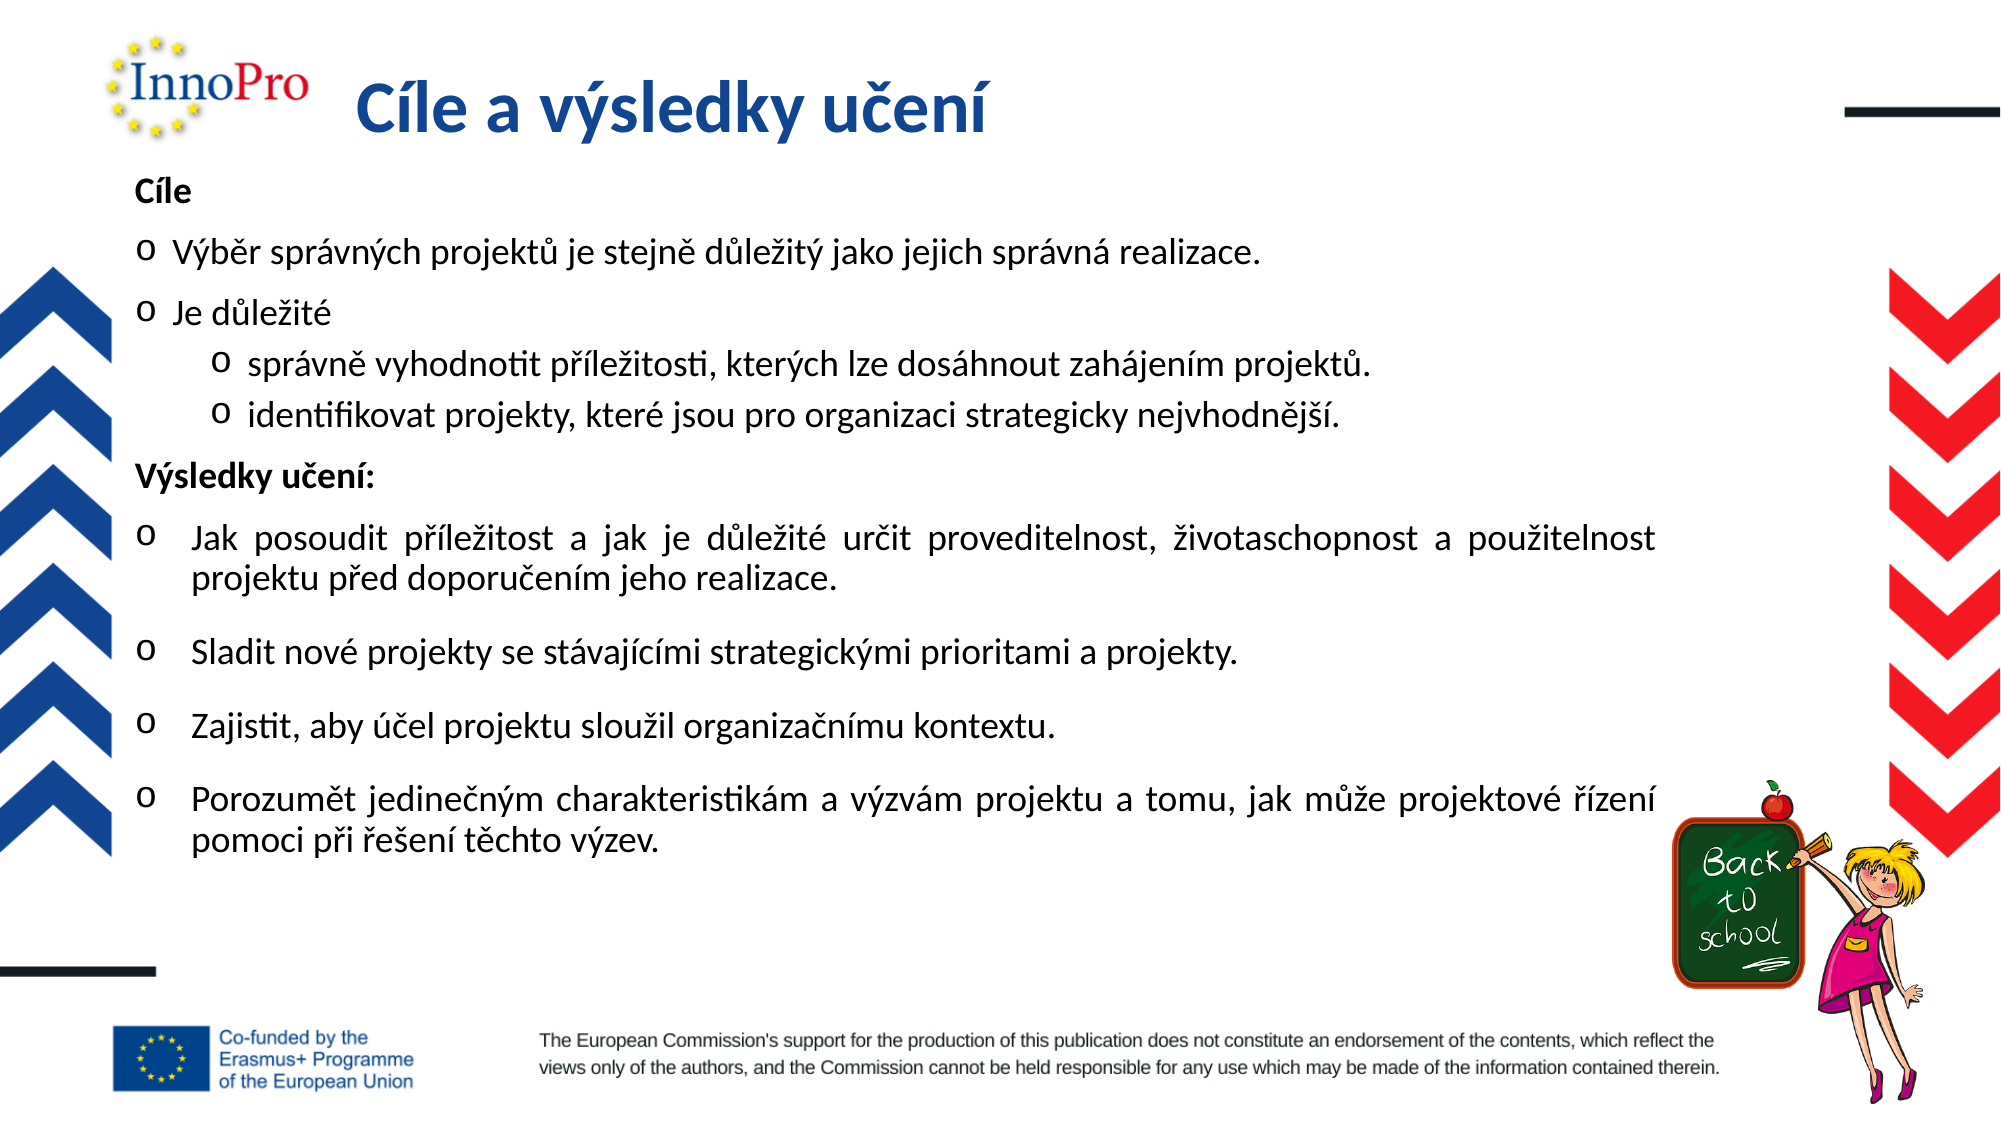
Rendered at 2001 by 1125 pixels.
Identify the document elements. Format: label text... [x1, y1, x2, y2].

list Cíle Výběr správných projektů je stejně důležitý jako jejich správná realizace. Je důležité správně vyhodnotit příležitosti, kterých lze dosáhnout zahájením projektů. identifikovat projekty, které jsou pro organizaci strategicky nejvhodnější. Výsledky učení: Jak posoudit příležitost a jak je důležité určit proveditelnost, životaschopnost a použitelnost projektu před doporučením jeho realizace. Sladit nové projekty se stávajícími strategickými prioritami a projekty. Zajistit, aby účel projektu sloužil organizačnímu kontextu. Porozumět jedinečným charakteristikám a výzvám projektu a tomu, jak může projektové řízení pomoci při řešení těchto výzev. [119, 163, 1673, 872]
title Cíle a výsledky učení [340, 60, 1855, 157]
picture [0, 0, 2001, 1125]
